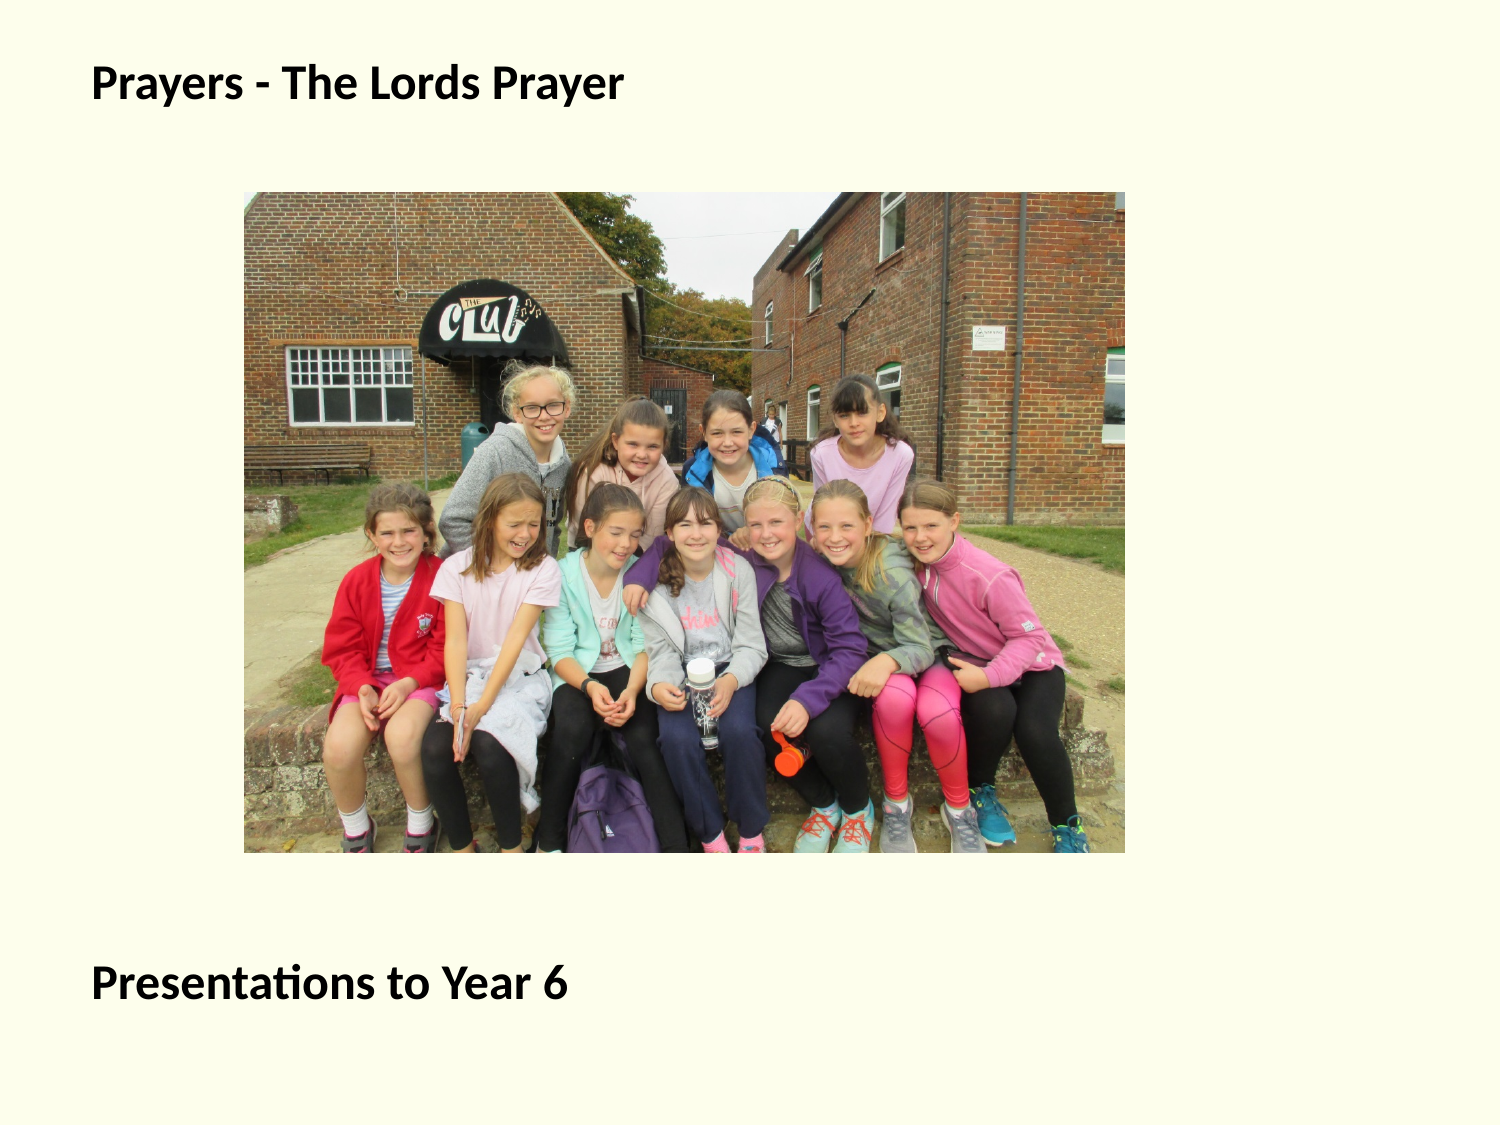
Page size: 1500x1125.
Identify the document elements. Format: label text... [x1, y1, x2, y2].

picture [244, 191, 1126, 853]
text_box Prayers - The Lords Prayer Presentations to Year 6 [76, 42, 1125, 1078]
